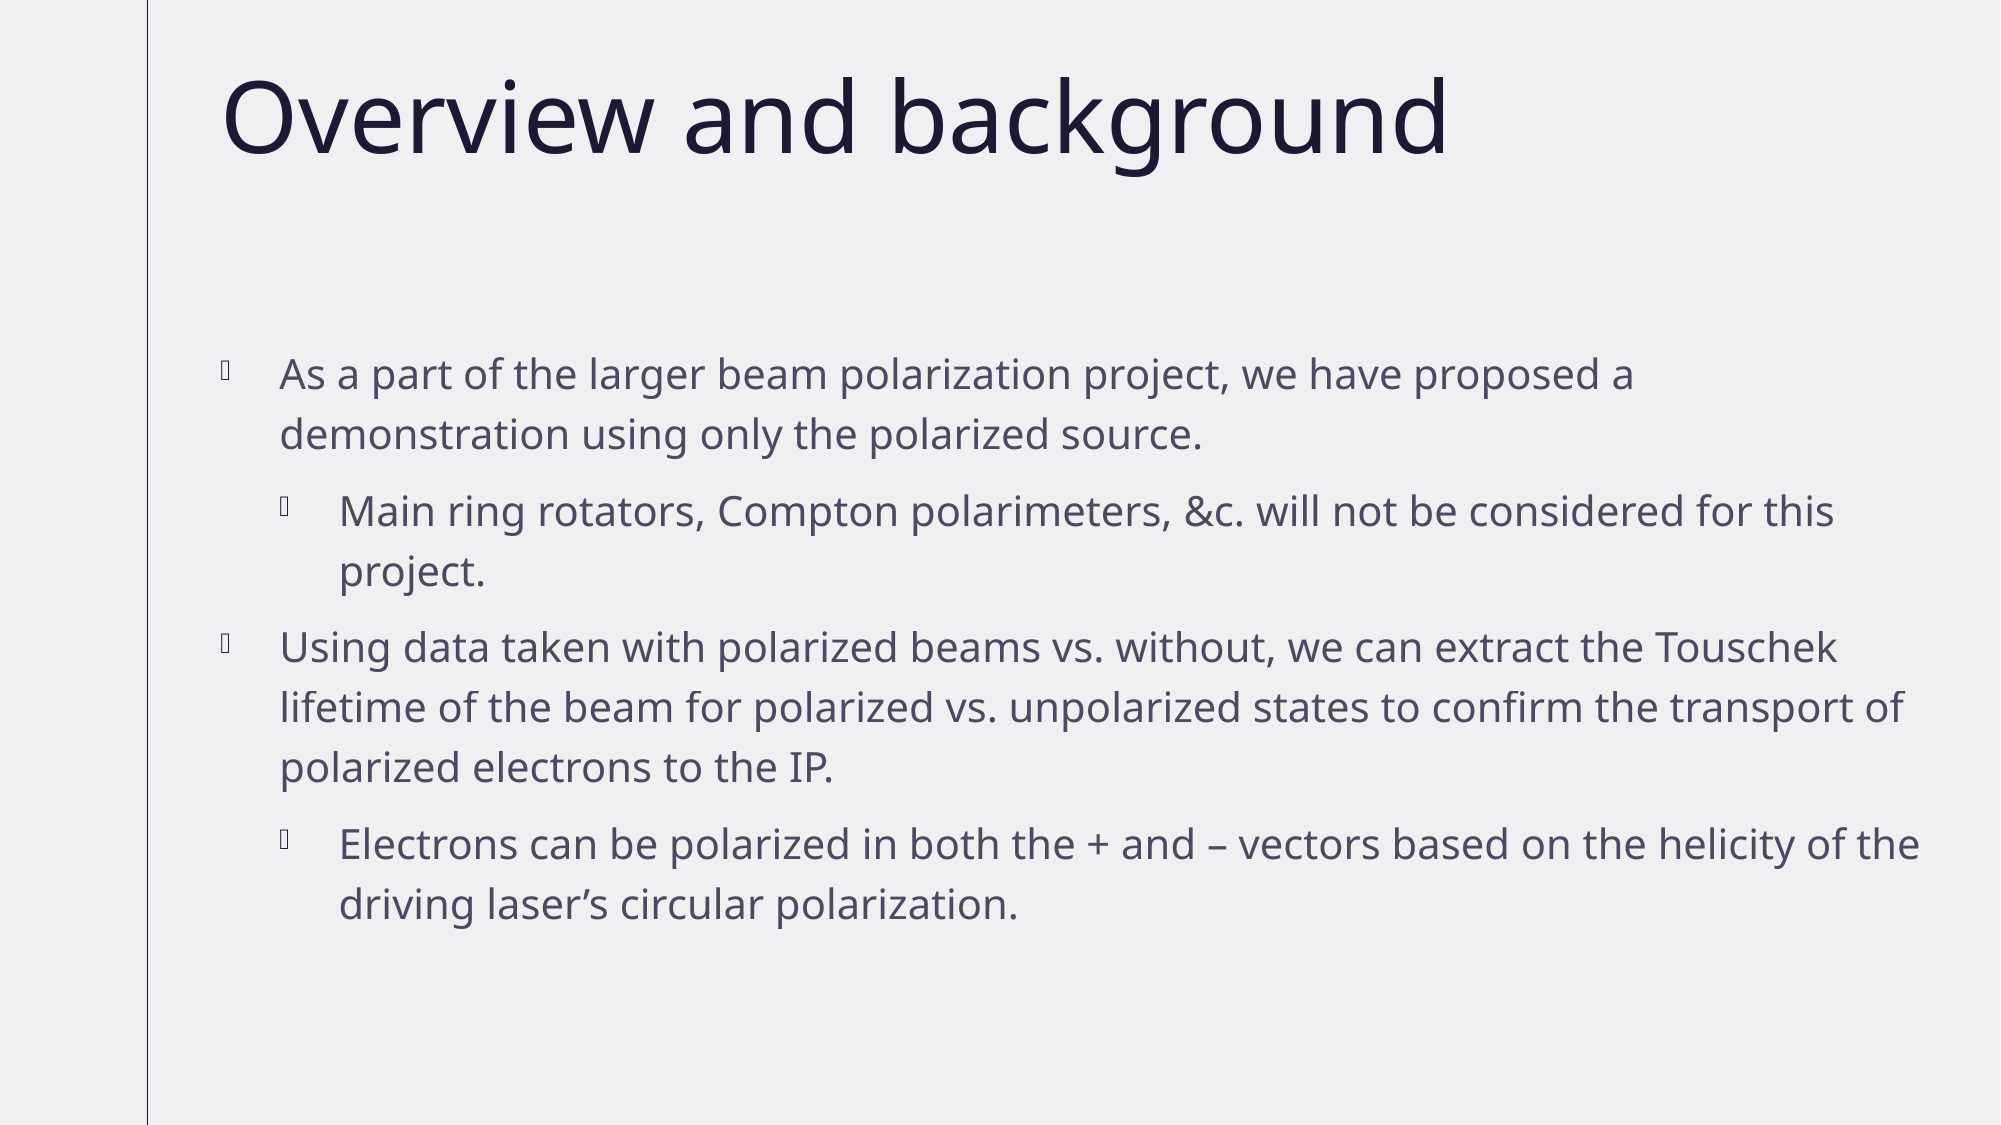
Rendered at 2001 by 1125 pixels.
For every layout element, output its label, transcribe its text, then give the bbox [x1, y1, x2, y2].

list As a part of the larger beam polarization project, we have proposed a demonstration using only the polarized source. Main ring rotators, Compton polarimeters, &c. will not be considered for this project. Using data taken with polarized beams vs. without, we can extract the Touschek lifetime of the beam for polarized vs. unpolarized states to confirm the transport of polarized electrons to the IP. Electrons can be polarized in both the + and – vectors based on the helicity of the driving laser’s circular polarization. [220, 338, 1928, 1053]
title Overview and background [220, 53, 1928, 262]
